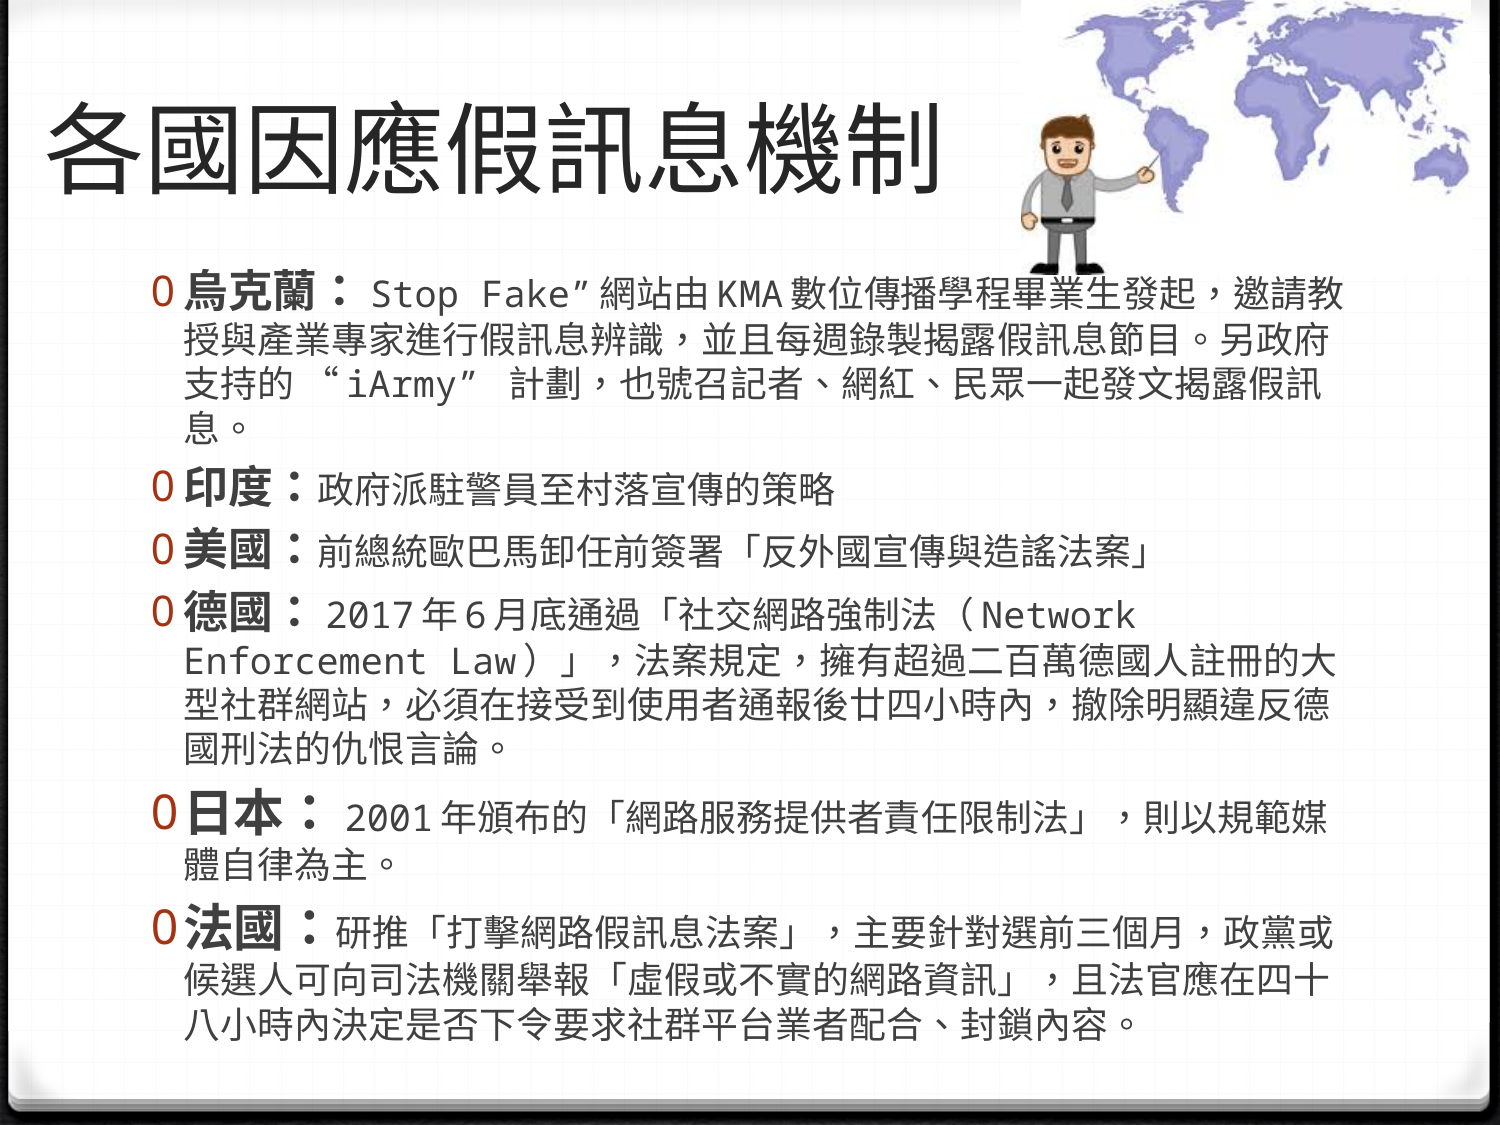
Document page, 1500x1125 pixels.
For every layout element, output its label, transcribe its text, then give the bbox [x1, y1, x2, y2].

picture [0, 0, 1500, 1125]
title 各國因應假訊息機制 [29, 54, 1015, 239]
list 烏克蘭：Stop Fake”網站由KMA數位傳播學程畢業生發起，邀請教授與產業專家進行假訊息辨識，並且每週錄製揭露假訊息節目。另政府支持的 “iArmy” 計劃，也號召記者、網紅、民眾一起發文揭露假訊息。 印度：政府派駐警員至村落宣傳的策略 美國：前總統歐巴馬卸任前簽署「反外國宣傳與造謠法案」 德國：2017年6月底通過「社交網路強制法（Network Enforcement Law）」，法案規定，擁有超過二百萬德國人註冊的大型社群網站，必須在接受到使用者通報後廿四小時內，撤除明顯違反德國刑法的仇恨言論。 日本：2001年頒布的「網路服務提供者責任限制法」，則以規範媒體自律為主。 法國：研推「打擊網路假訊息法案」，主要針對選前三個月，政黨或候選人可向司法機關舉報「虛假或不實的網路資訊」，且法官應在四十八小時內決定是否下令要求社群平台業者配合、封鎖內容。 [135, 255, 1361, 1059]
